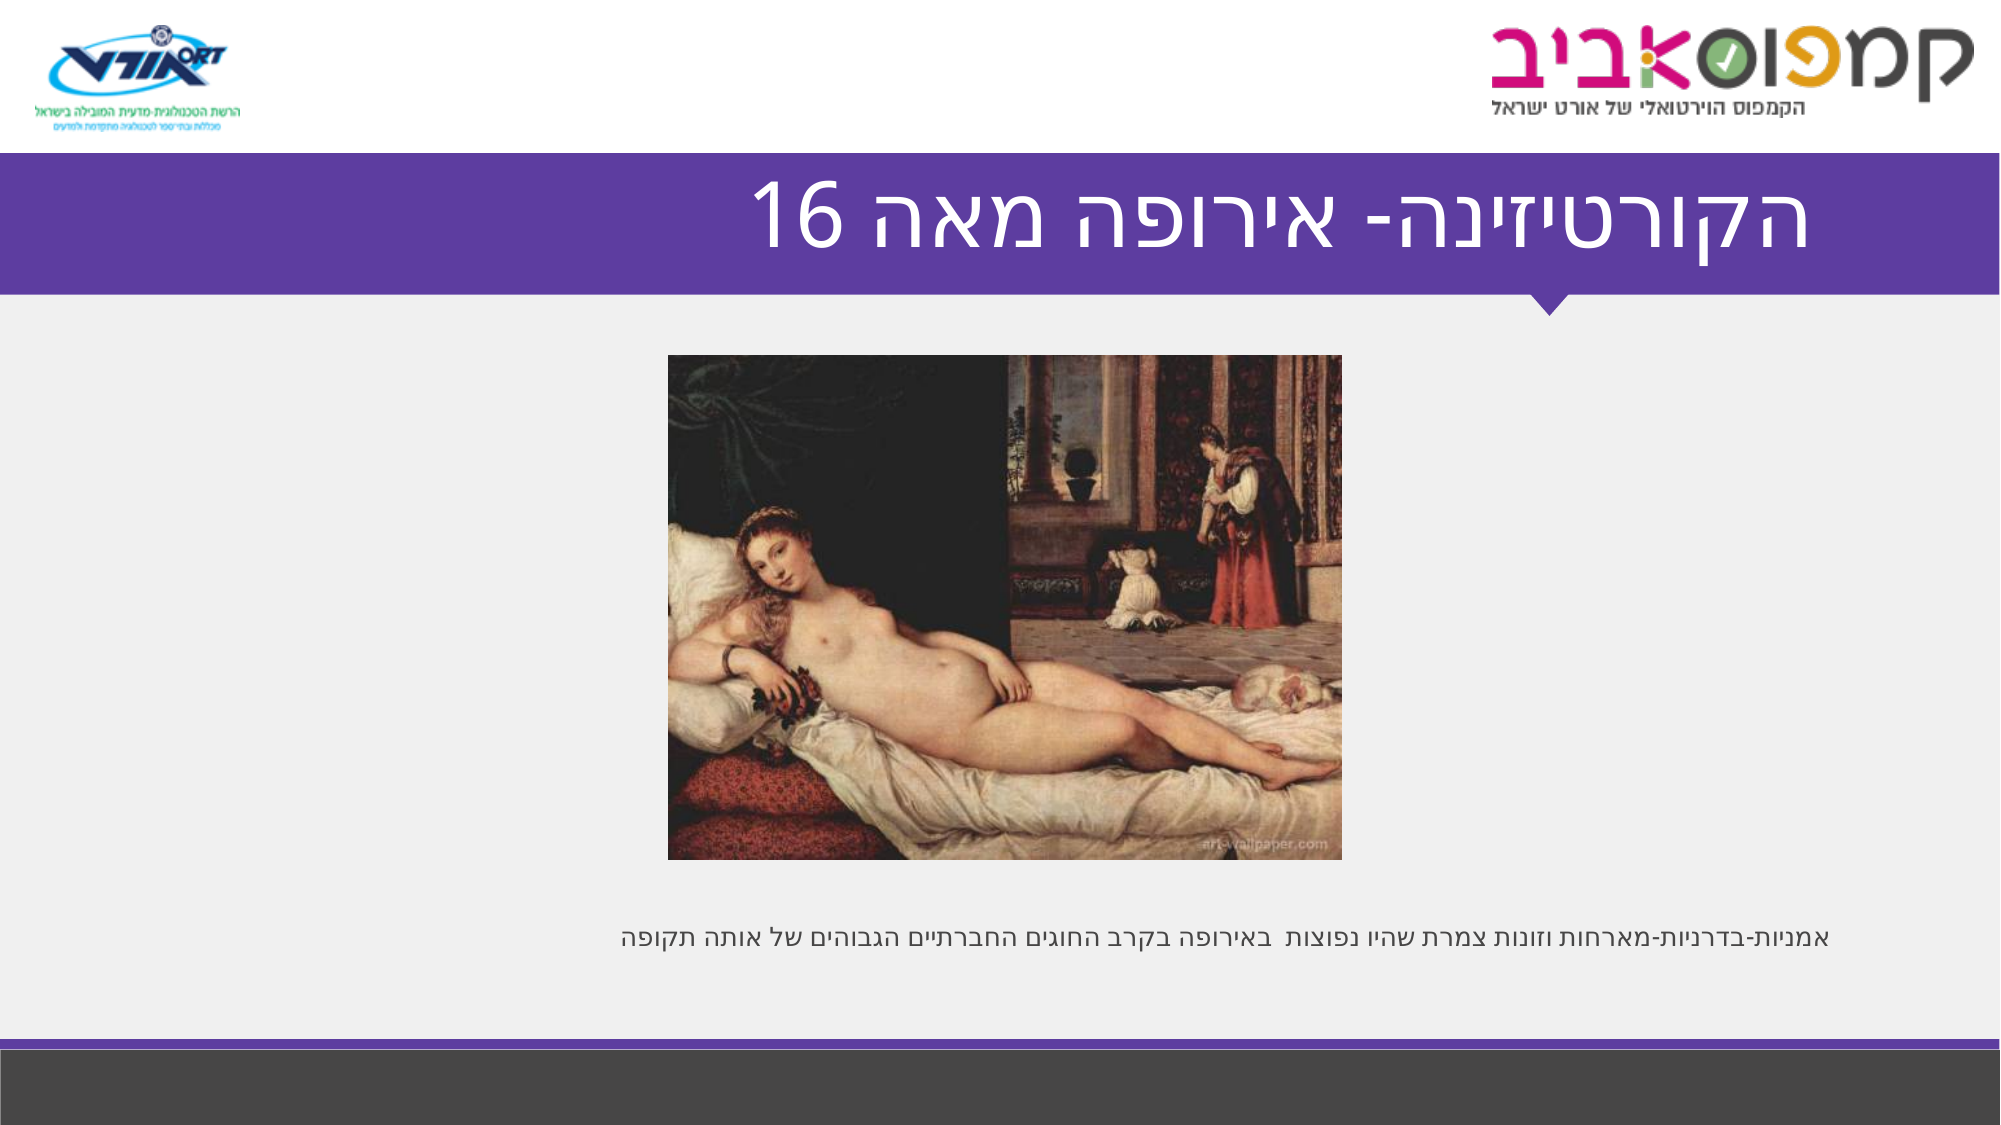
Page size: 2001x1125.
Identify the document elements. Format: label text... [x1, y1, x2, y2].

title הקורטיזינה- אירופה מאה 16 [180, 36, 1830, 275]
picture [667, 354, 1342, 861]
picture [35, 25, 240, 132]
list אמניות-בדרניות-מארחות וזונות צמרת שהיו נפוצות באירופה בקרב החוגים החברתיים הגבוהים של אותה תקופה [180, 329, 1830, 963]
picture [1492, 25, 1974, 118]
